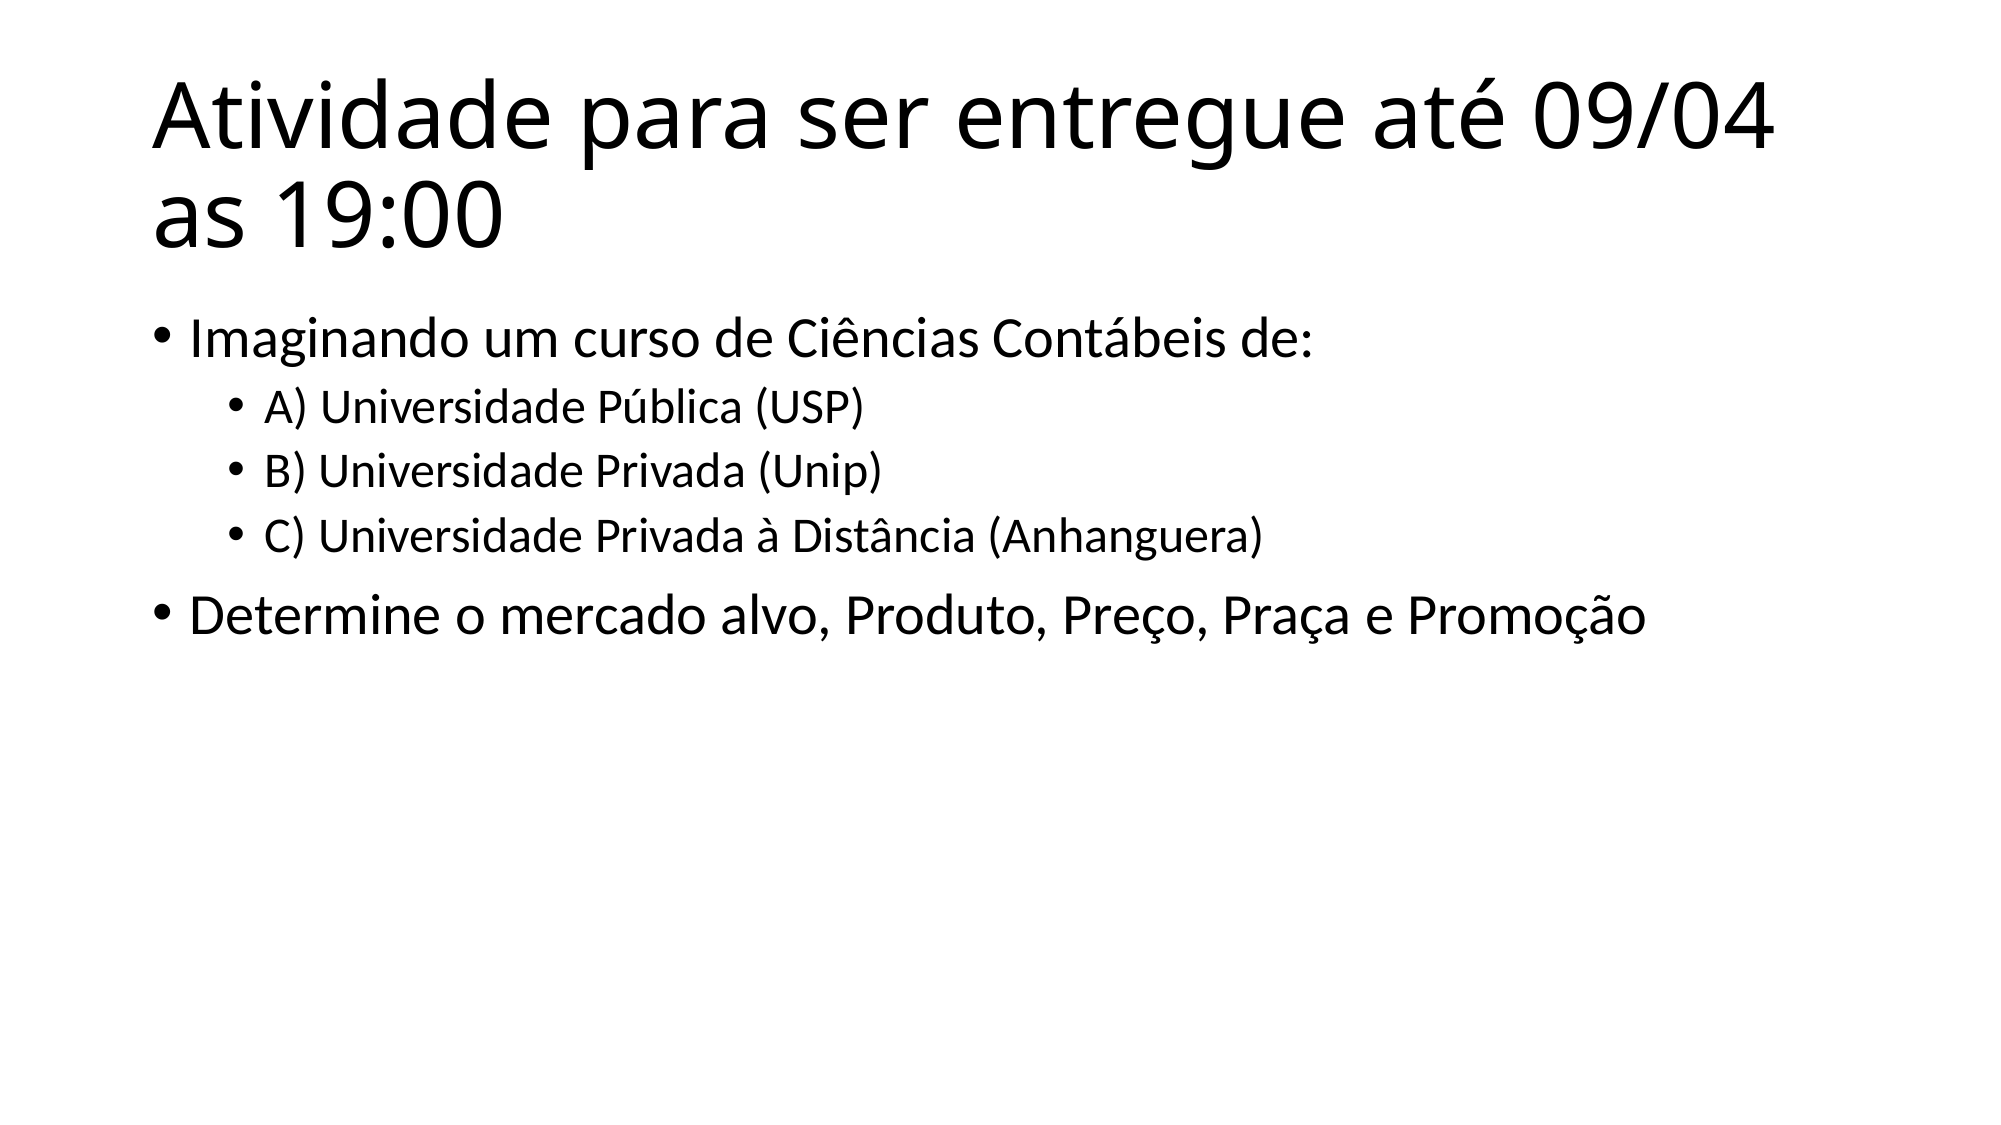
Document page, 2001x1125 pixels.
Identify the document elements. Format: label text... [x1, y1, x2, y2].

list Imaginando um curso de Ciências Contábeis de: A) Universidade Pública (USP) B) Universidade Privada (Unip) C) Universidade Privada à Distância (Anhanguera) Determine o mercado alvo, Produto, Preço, Praça e Promoção [137, 299, 1863, 1014]
title Atividade para ser entregue até 09/04 as 19:00 [137, 59, 1863, 278]
